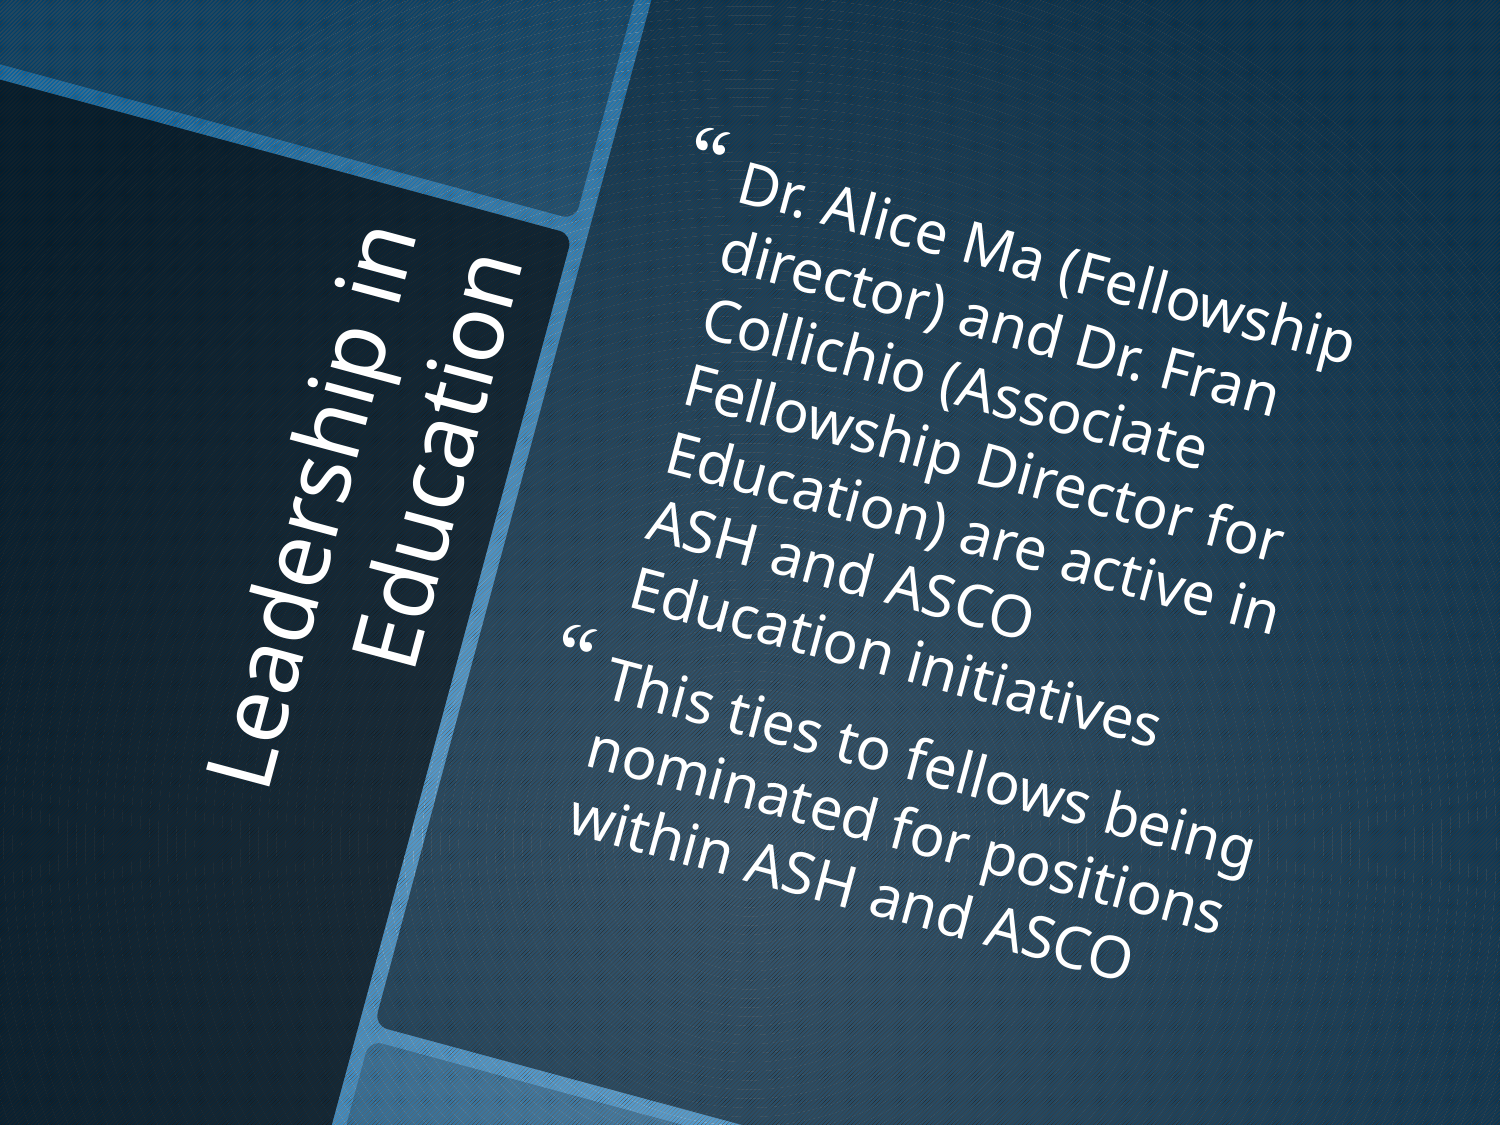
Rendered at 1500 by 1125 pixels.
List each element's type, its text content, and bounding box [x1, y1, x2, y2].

title Leadership in Education [69, 181, 554, 1056]
list Dr. Alice Ma (Fellowship director) and Dr. Fran Collichio (Associate Fellowship Director for Education) are active in ASH and ASCO Education initiatives This ties to fellows being nominated for positions within ASH and ASCO [475, 72, 1430, 1076]
